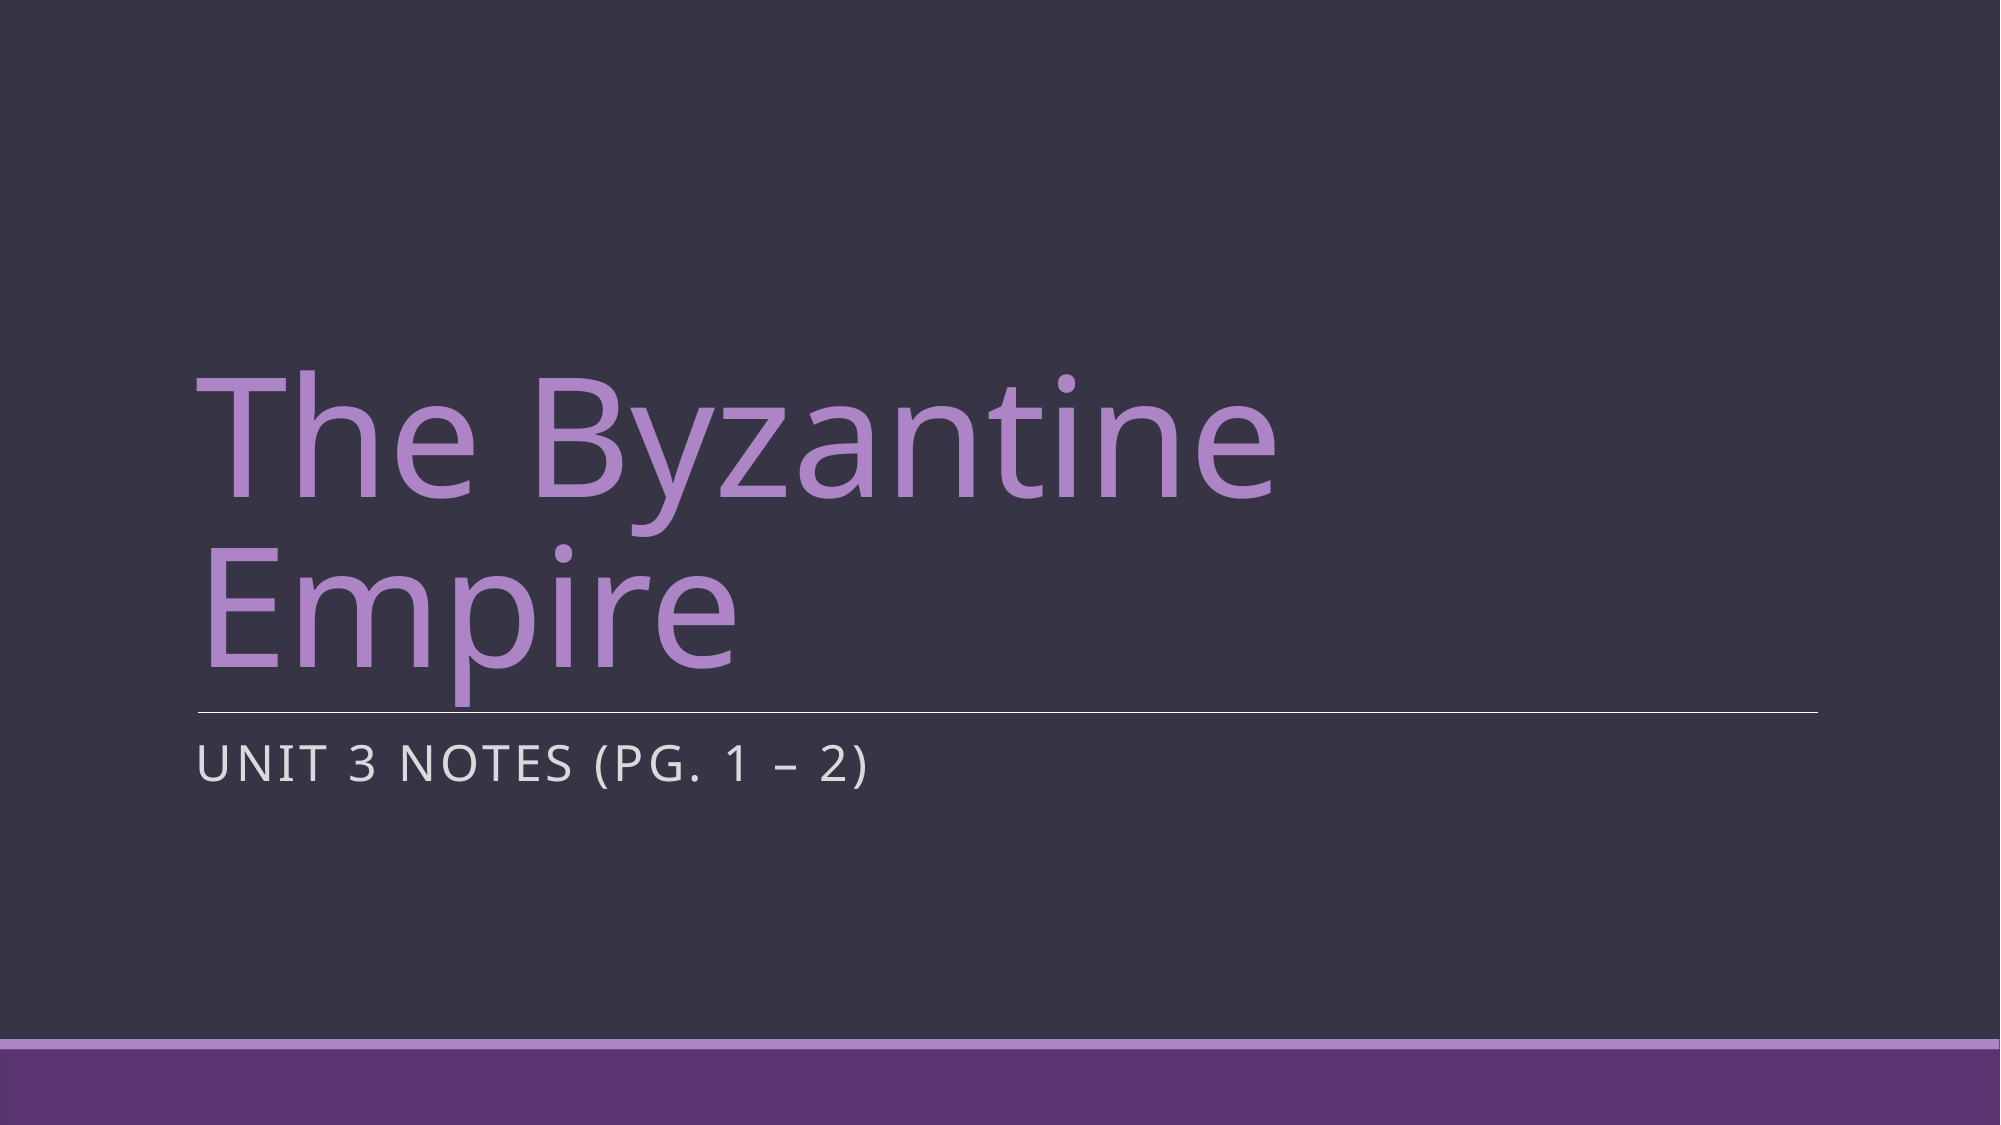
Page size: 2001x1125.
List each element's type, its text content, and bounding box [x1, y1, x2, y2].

subtitle Unit 3 Notes (Pg. 1 – 2) [180, 730, 1831, 919]
title The Byzantine Empire [180, 124, 1830, 710]
